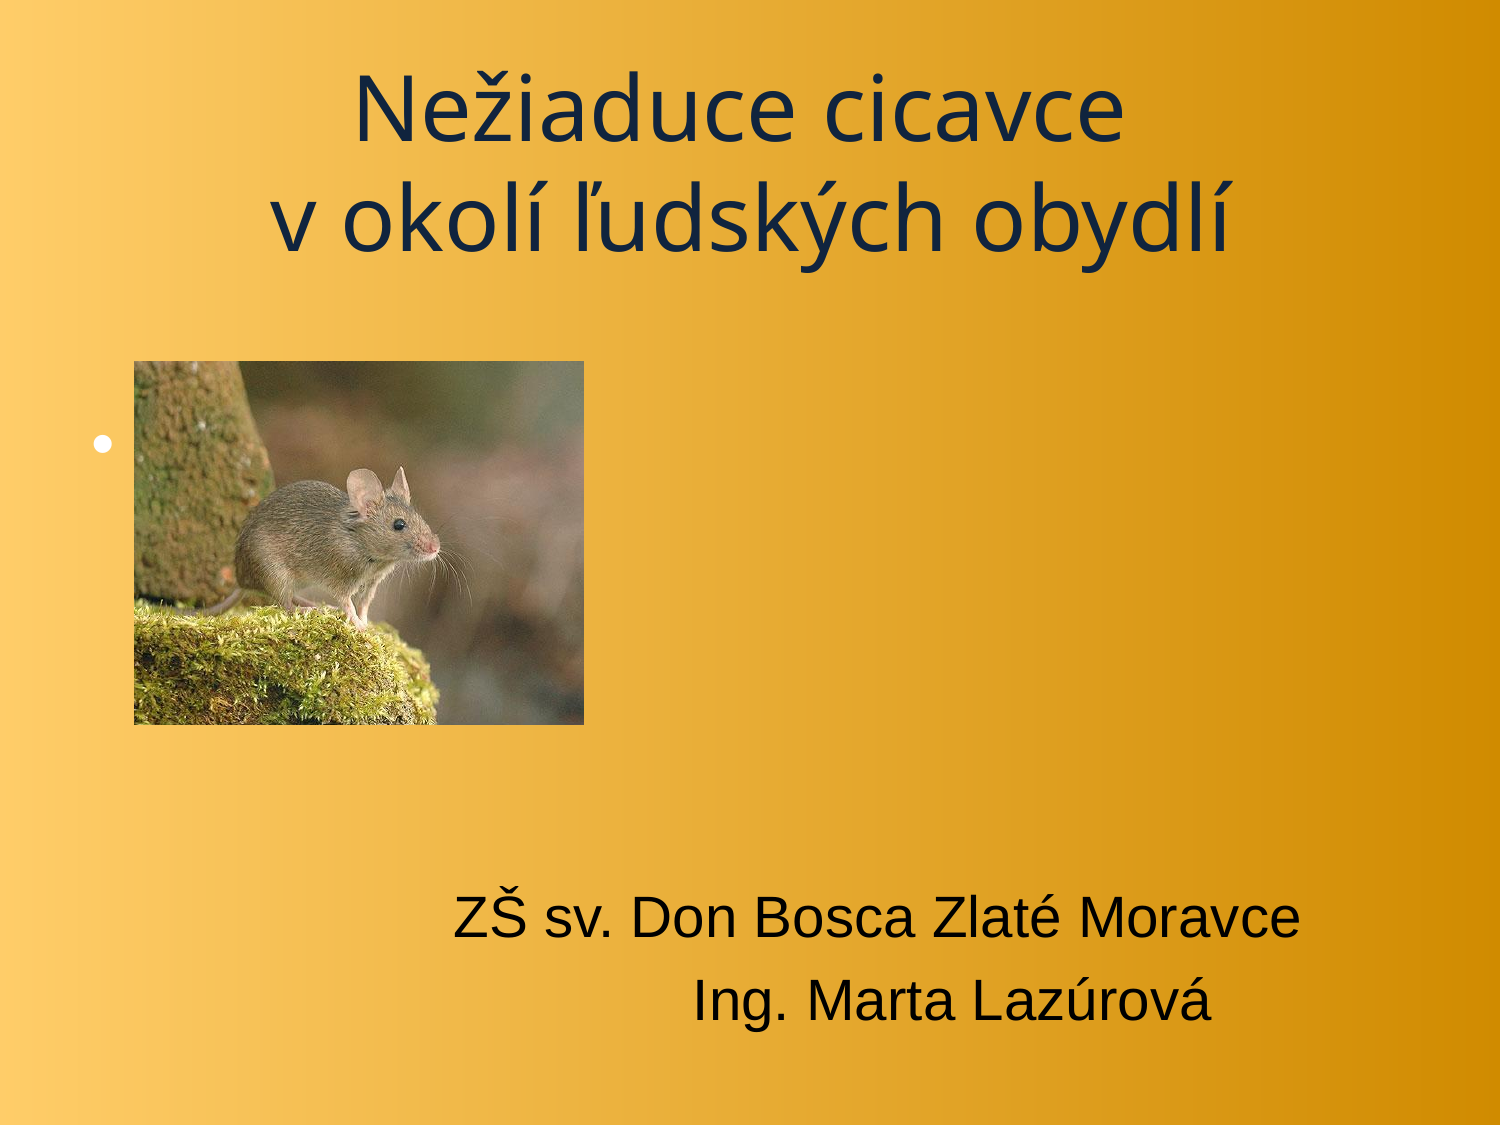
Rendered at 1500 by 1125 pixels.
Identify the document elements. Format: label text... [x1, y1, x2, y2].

picture [134, 361, 585, 725]
list ˇ ZŠ sv. Don Bosca Zlaté Moravce Ing. Marta Lazúrová [76, 302, 1425, 1047]
title Nežiaduce cicavce v okolí ľudských obydlí [76, 66, 1427, 254]
